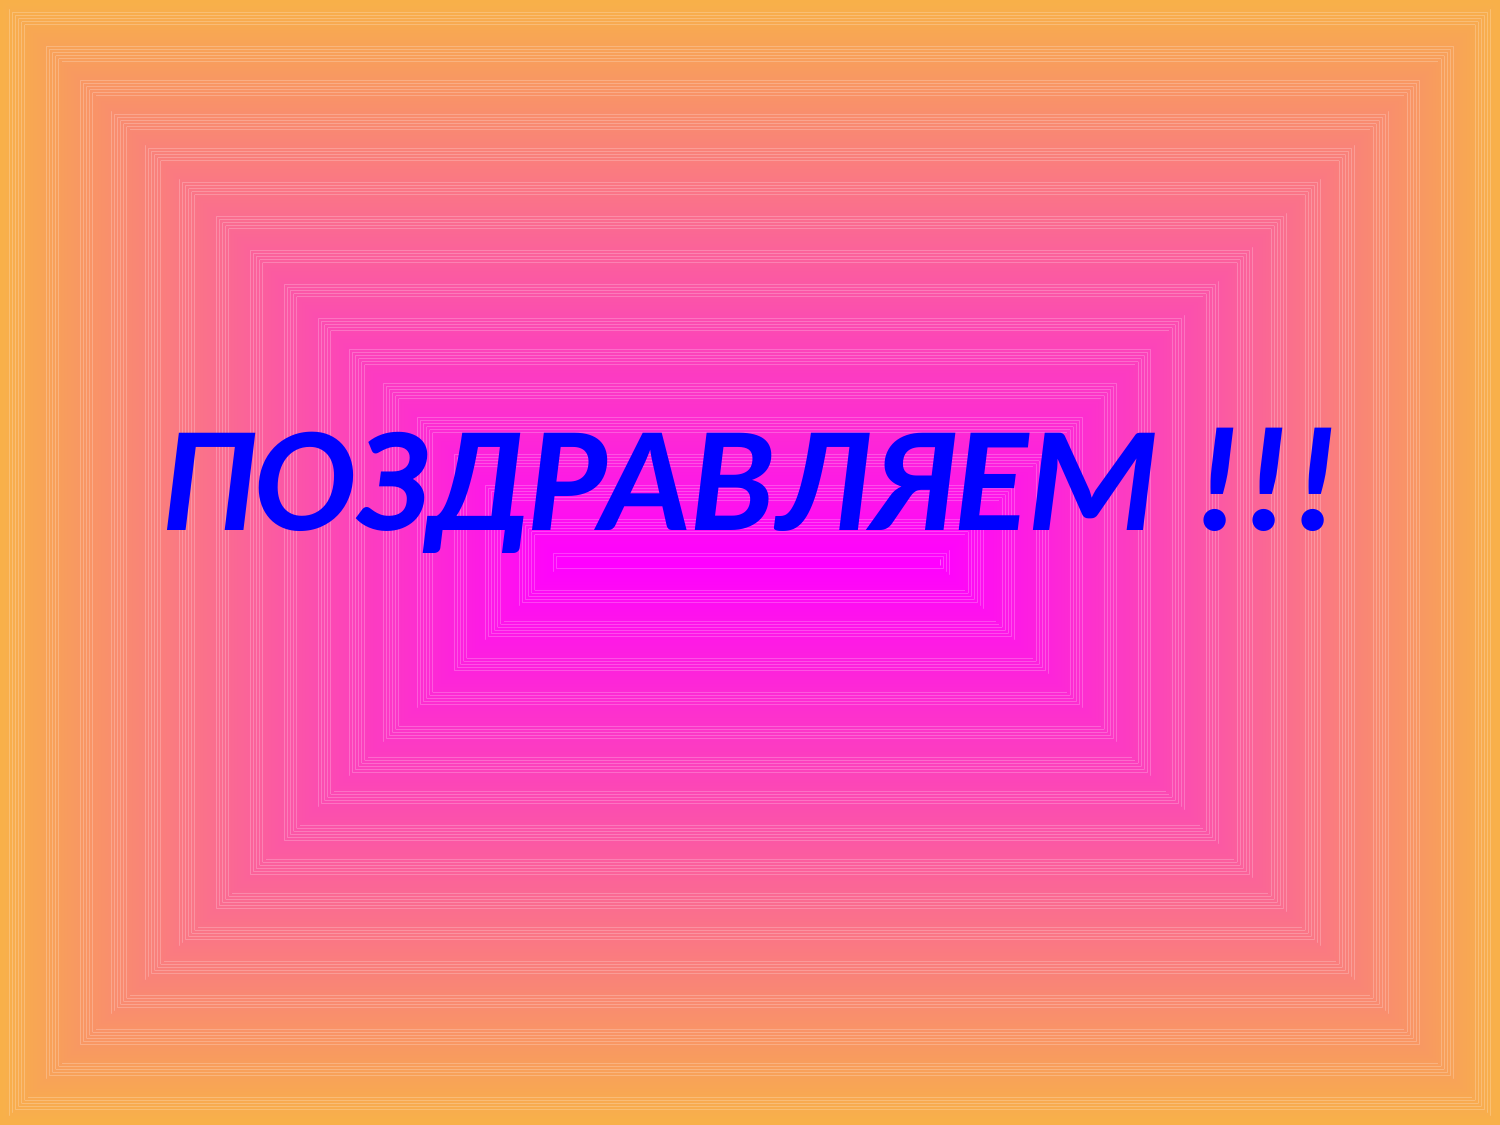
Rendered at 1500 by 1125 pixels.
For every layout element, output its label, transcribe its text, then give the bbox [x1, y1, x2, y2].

title ПОЗДРАВЛЯЕМ !!! [112, 349, 1388, 591]
